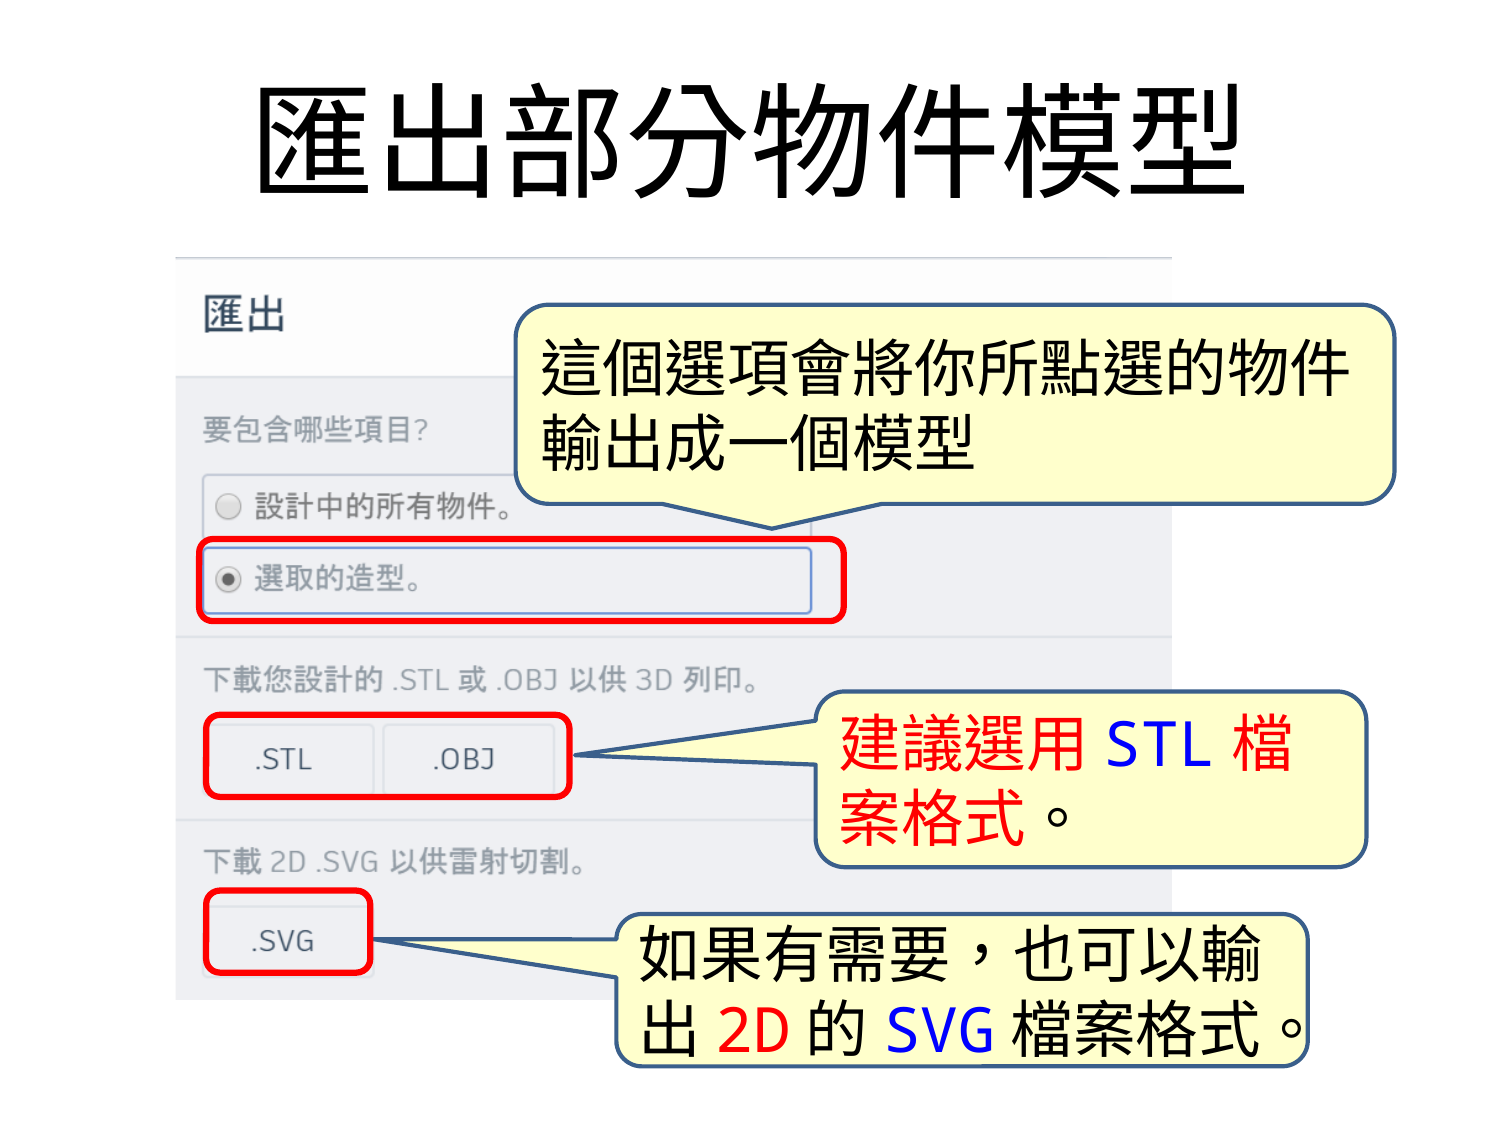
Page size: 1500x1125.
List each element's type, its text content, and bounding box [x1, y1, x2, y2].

text_box 如果有需要，也可以輸出2D的SVG檔案格式。 [614, 911, 1310, 1069]
text_box 建議選用STL檔案格式。 [1177, 689, 1369, 870]
text_box 這個選項會將你所點選的物件輸出成一個模型 [1177, 302, 1397, 506]
picture [175, 257, 1173, 1000]
title 匯出部分物件模型 [75, 45, 1425, 233]
